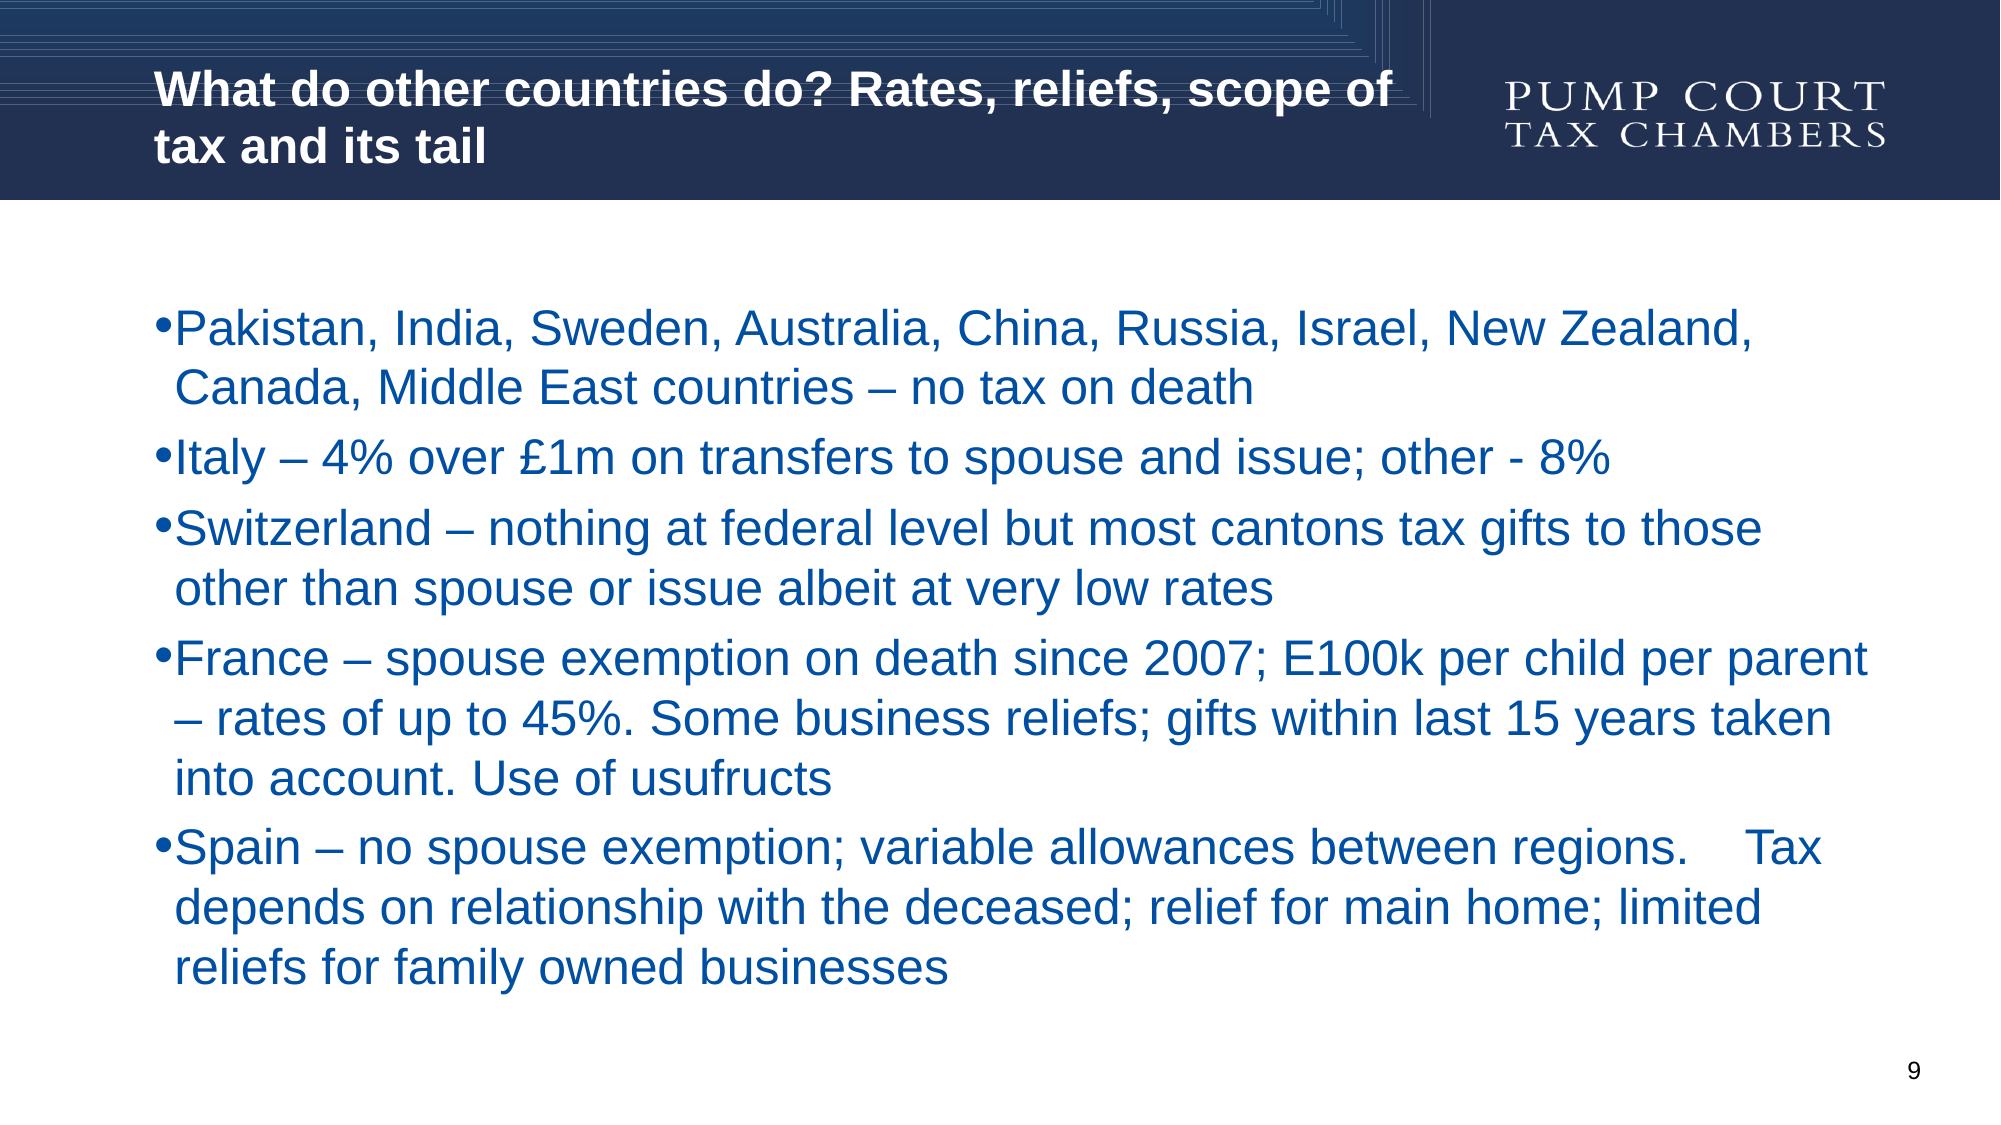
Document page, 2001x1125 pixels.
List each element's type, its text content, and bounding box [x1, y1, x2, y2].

picture [1486, 64, 1903, 164]
list Pakistan, India, Sweden, Australia, China, Russia, Israel, New Zealand, Canada, Middle East countries – no tax on death Italy – 4% over £1m on transfers to spouse and issue; other - 8% Switzerland – nothing at federal level but most cantons tax gifts to those other than spouse or issue albeit at very low rates France – spouse exemption on death since 2007; E100k per child per parent – rates of up to 45%. Some business reliefs; gifts within last 15 years taken into account. Use of usufructs Spain – no spouse exemption; variable allowances between regions. Tax depends on relationship with the deceased; relief for main home; limited reliefs for family owned businesses [138, 287, 1895, 1038]
title What do other countries do? Rates, reliefs, scope of tax and its tail [138, 36, 1459, 199]
